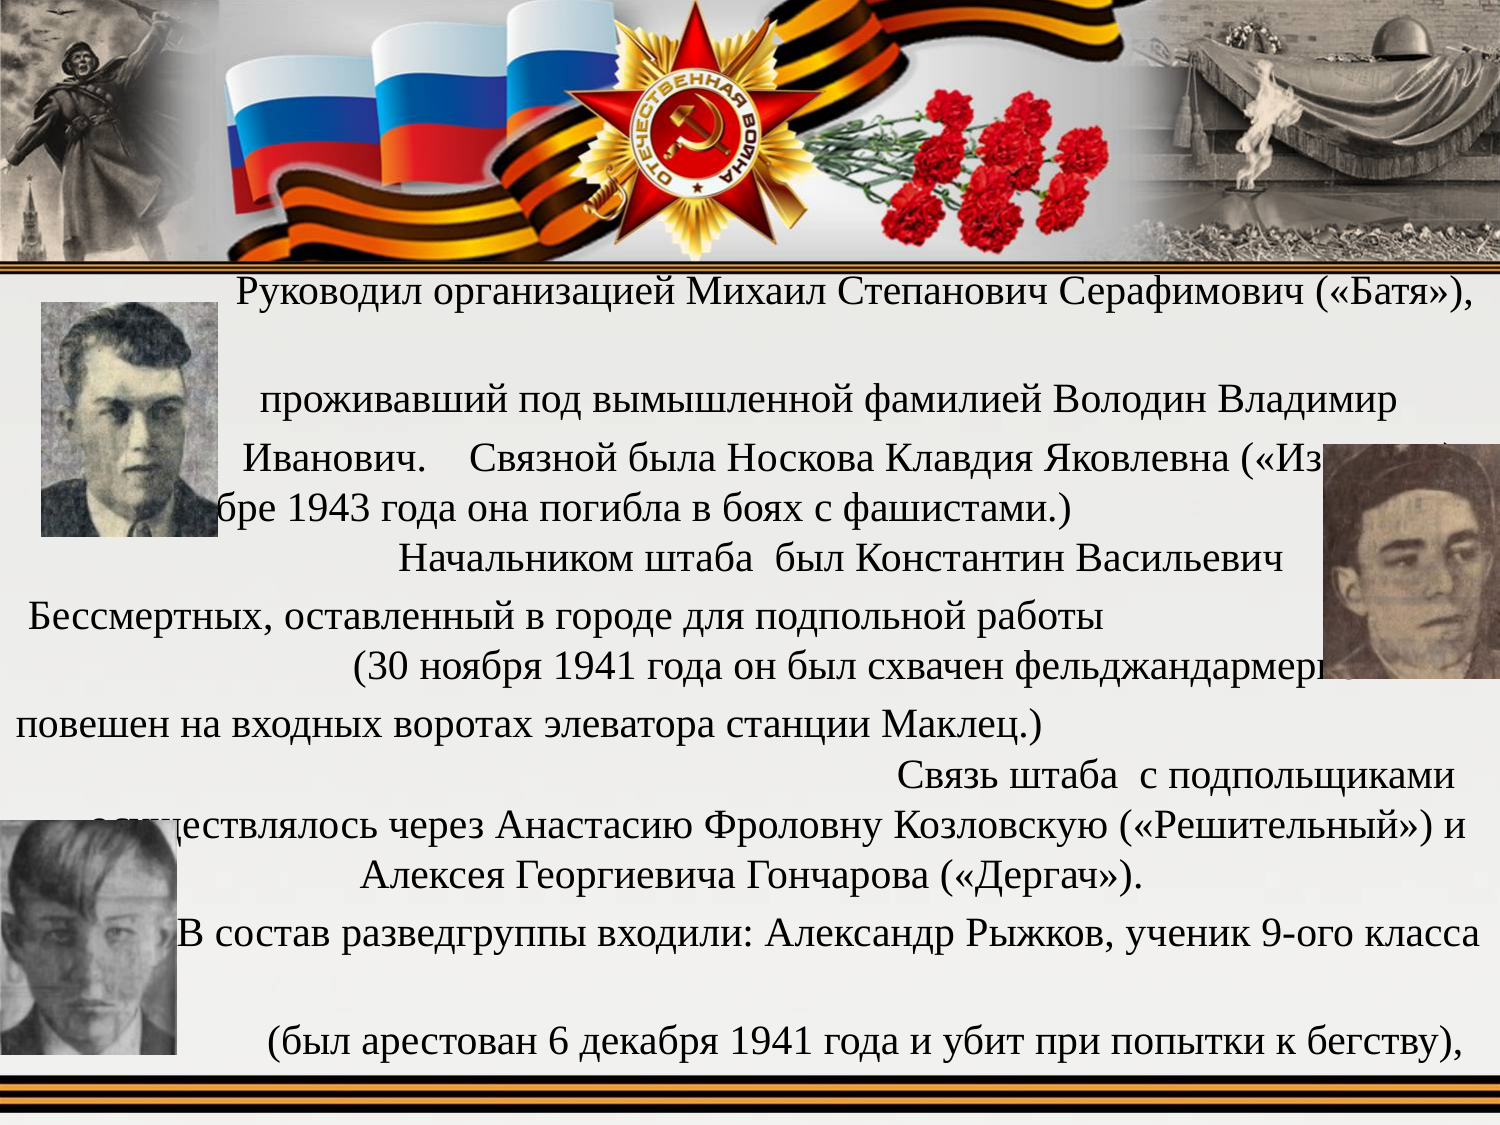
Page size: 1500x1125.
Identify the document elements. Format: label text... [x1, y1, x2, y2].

picture [0, 820, 1500, 1125]
picture [40, 302, 219, 538]
list Руководил организацией Михаил Степанович Серафимович («Батя»), проживавший под вымышленной фамилией Володин Владимир Иванович. Связной была Носкова Клавдия Яковлевна («Изольда») (в сентябре 1943 года она погибла в боях с фашистами.) Начальником штаба был Константин Васильевич Бессмертных, оставленный в городе для подпольной работы (30 ноября 1941 года он был схвачен фельджандармерией и повешен на входных воротах элеватора станции Маклец.) Связь штаба с подпольщиками осуществлялось через Анастасию Фроловну Козловскую («Решительный») и Алексея Георгиевича Гончарова («Дергач»). В состав разведгруппы входили: Александр Рыжков, ученик 9-ого класса (был арестован 6 декабря 1941 года и убит при попытки к бегству), Валентин Васильевич Мирных, рабочий хлебозавода (погиб под Курском в 1943 г.), Василий Дмитриевич Анискин (расстрелян на станции Маклец), Александр Лобанов, слесарь химкомбината (погиб в районе Белева). [0, 255, 1500, 999]
picture [0, 0, 1500, 255]
picture [1323, 444, 1500, 679]
